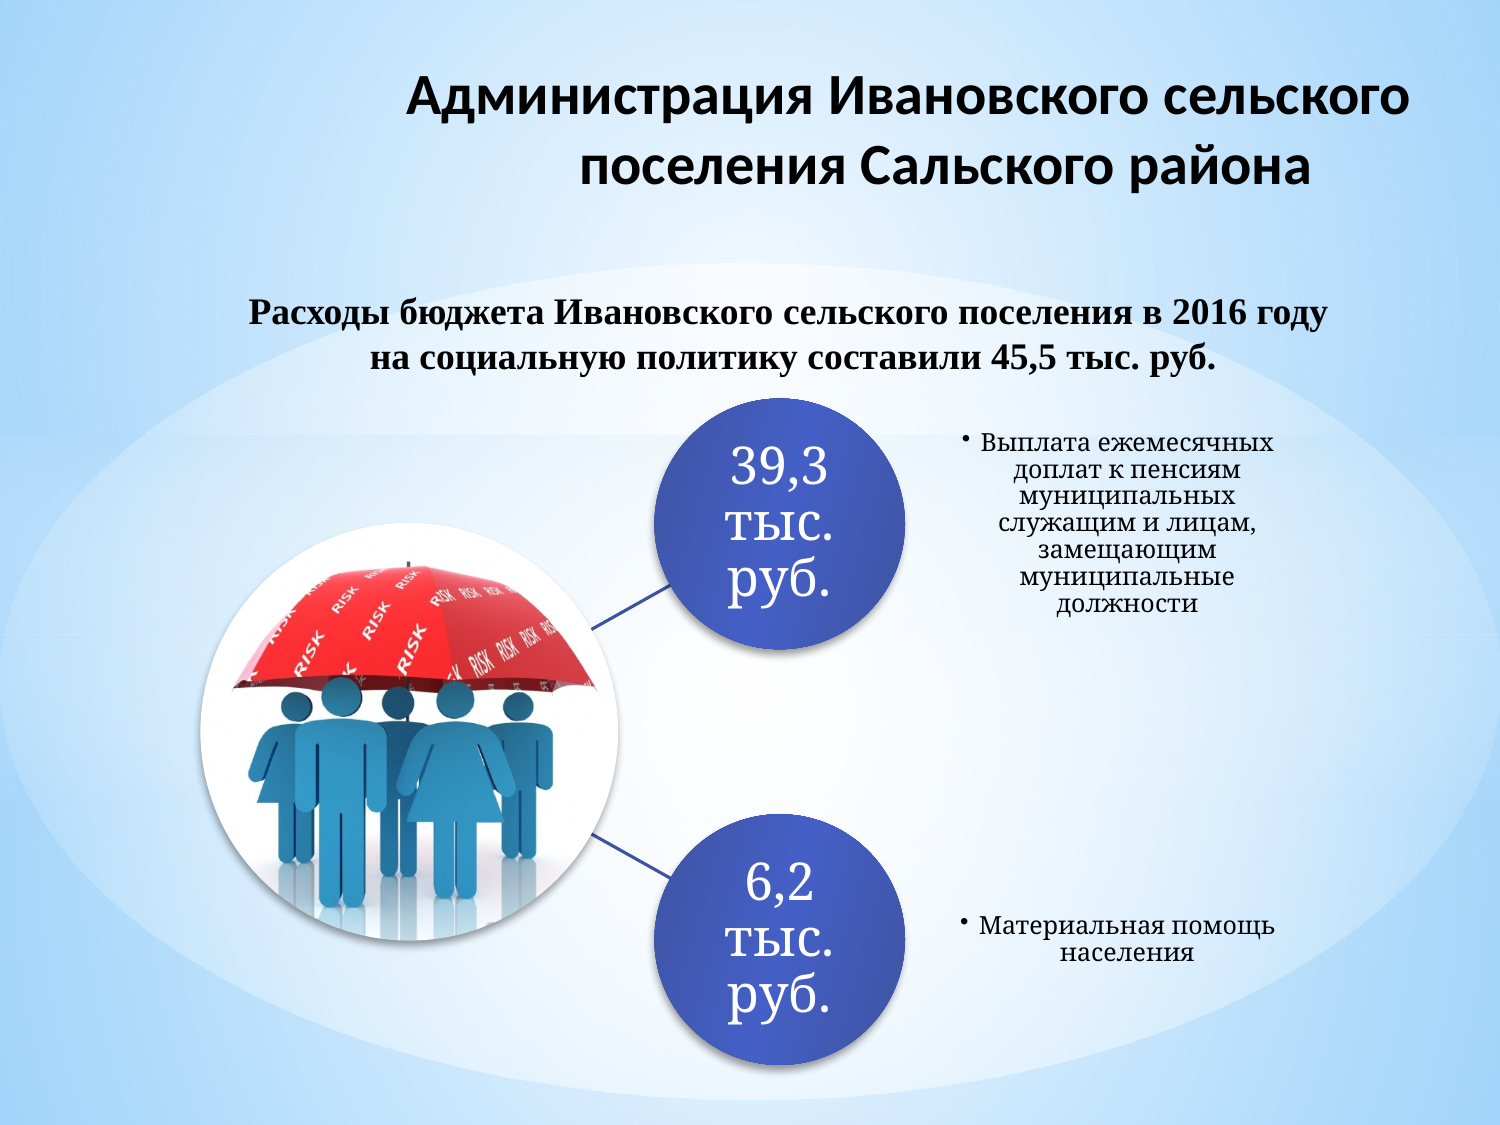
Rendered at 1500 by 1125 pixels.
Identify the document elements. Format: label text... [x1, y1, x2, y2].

title Администрация Ивановского сельского поселения Сальского района [342, 48, 1445, 204]
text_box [106, 398, 1400, 1066]
text_box Расходы бюджета Ивановского сельского поселения в 2016 году на социальную политику составили 45,5 тыс. руб. [233, 279, 1354, 384]
